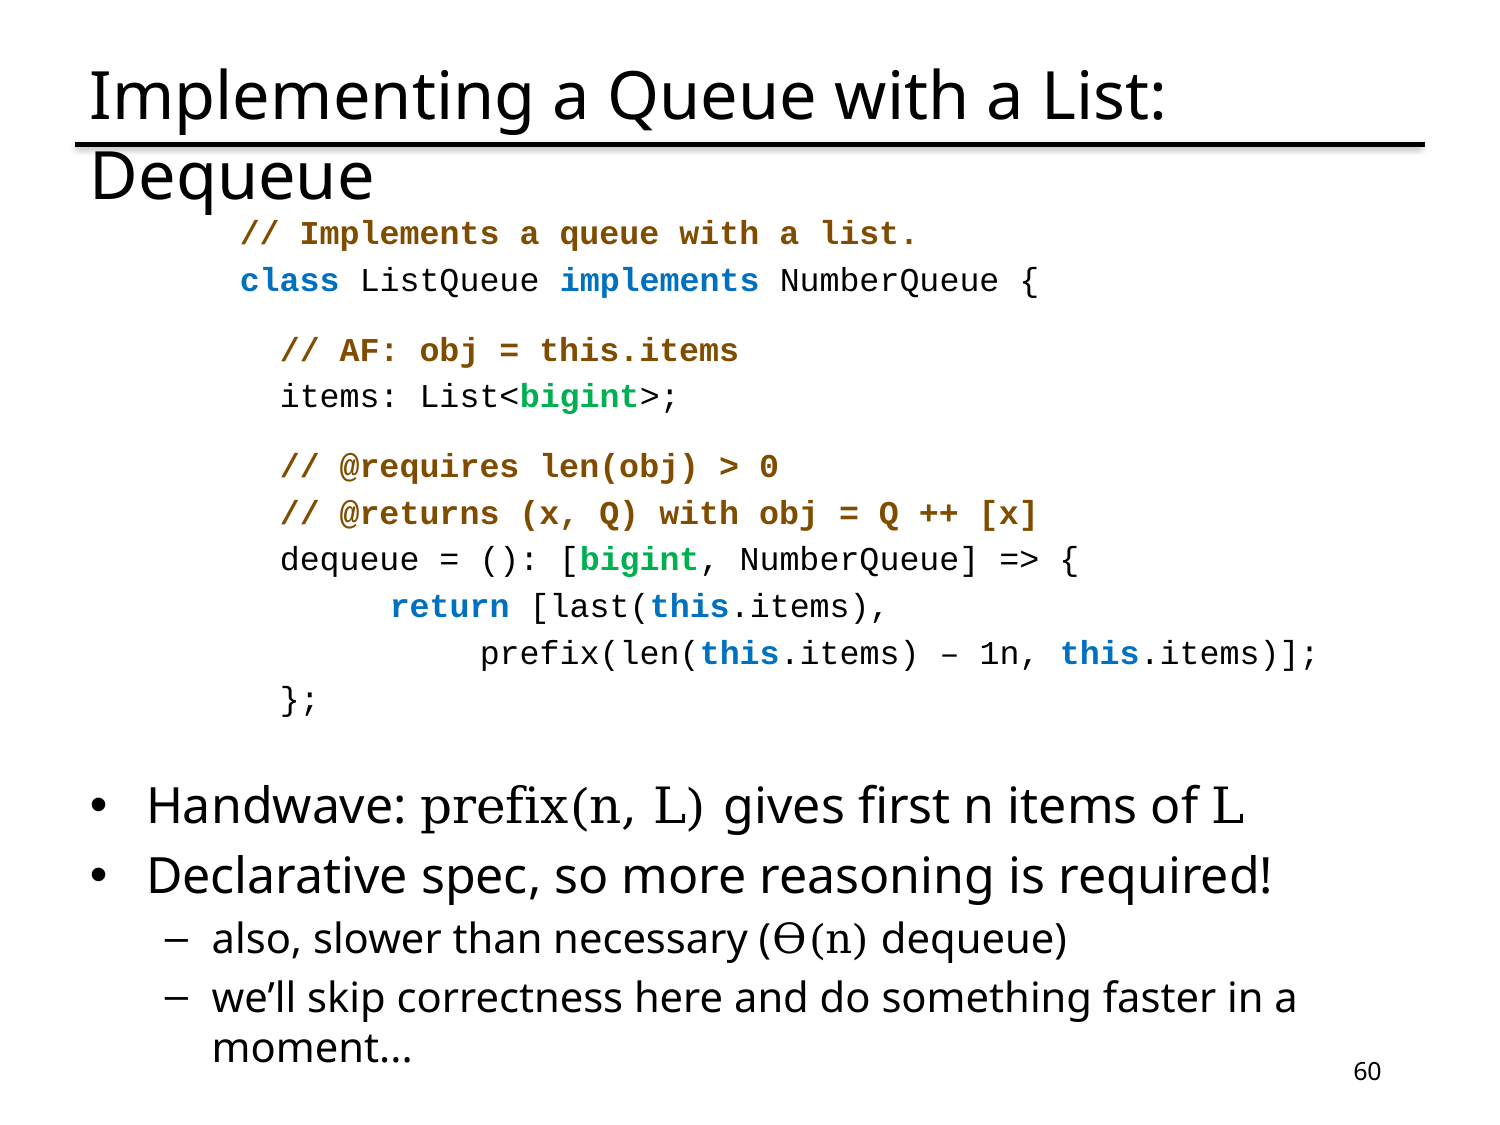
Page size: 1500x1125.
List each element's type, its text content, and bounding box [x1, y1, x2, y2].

slide_number 60 [1059, 1042, 1397, 1103]
list // Implements a queue with a list. class ListQueue implements NumberQueue { // AF: obj = this.items items: List<bigint>; // @requires len(obj) > 0 // @returns (x, Q) with obj = Q ++ [x] dequeue = (): [bigint, NumberQueue] => { return [last(this.items), prefix(len(this.items) – 1n, this.items)]; }; Handwave: prefix(n, L) gives first n items of L Declarative spec, so more reasoning is required! also, slower than necessary (ϴ(n) dequeue) we’ll skip correctness here and do something faster in a moment... [75, 204, 1425, 1026]
title Implementing a Queue with a List: Dequeue [75, 45, 1425, 145]
